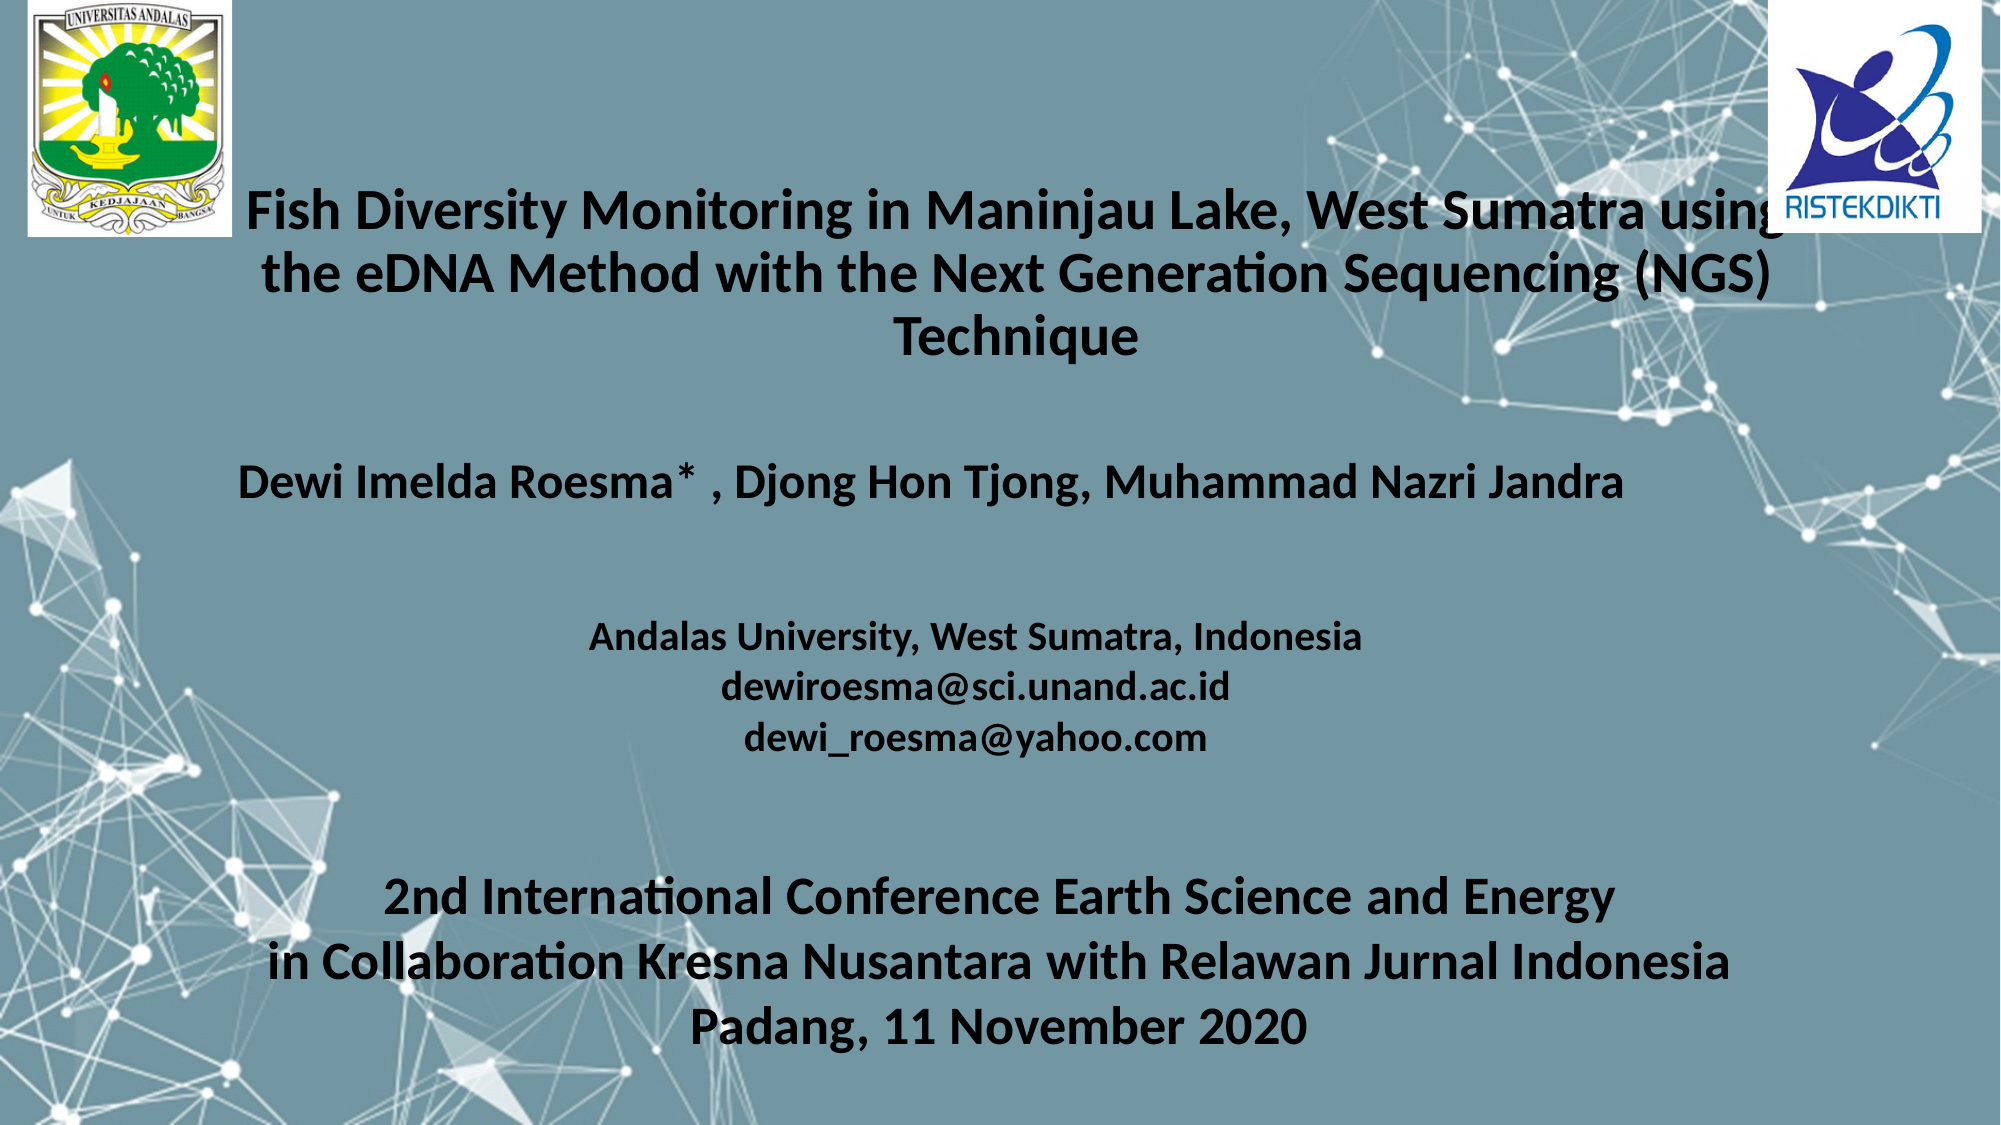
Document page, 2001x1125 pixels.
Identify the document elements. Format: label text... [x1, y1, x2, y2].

text_box Fish Diversity Monitoring in Maninjau Lake, West Sumatra using the eDNA Method with the Next Generation Sequencing (NGS) Technique [204, 171, 1830, 377]
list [1767, 0, 1982, 233]
picture [233, 0, 1767, 171]
text_box Dewi Imelda Roesma* , Djong Hon Tjong, Muhammad Nazri Jandra [187, 376, 1688, 582]
text_box Andalas University, West Sumatra, Indonesia dewiroesma@sci.unand.ac.id dewi_roesma@yahoo.com [476, 601, 1476, 767]
picture [0, 0, 2001, 1125]
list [27, 0, 233, 237]
text_box 2nd International Conference Earth Science and Energy in Collaboration Kresna Nusantara with Relawan Jurnal Indonesia Padang, 11 November 2020 [232, 853, 1768, 1125]
